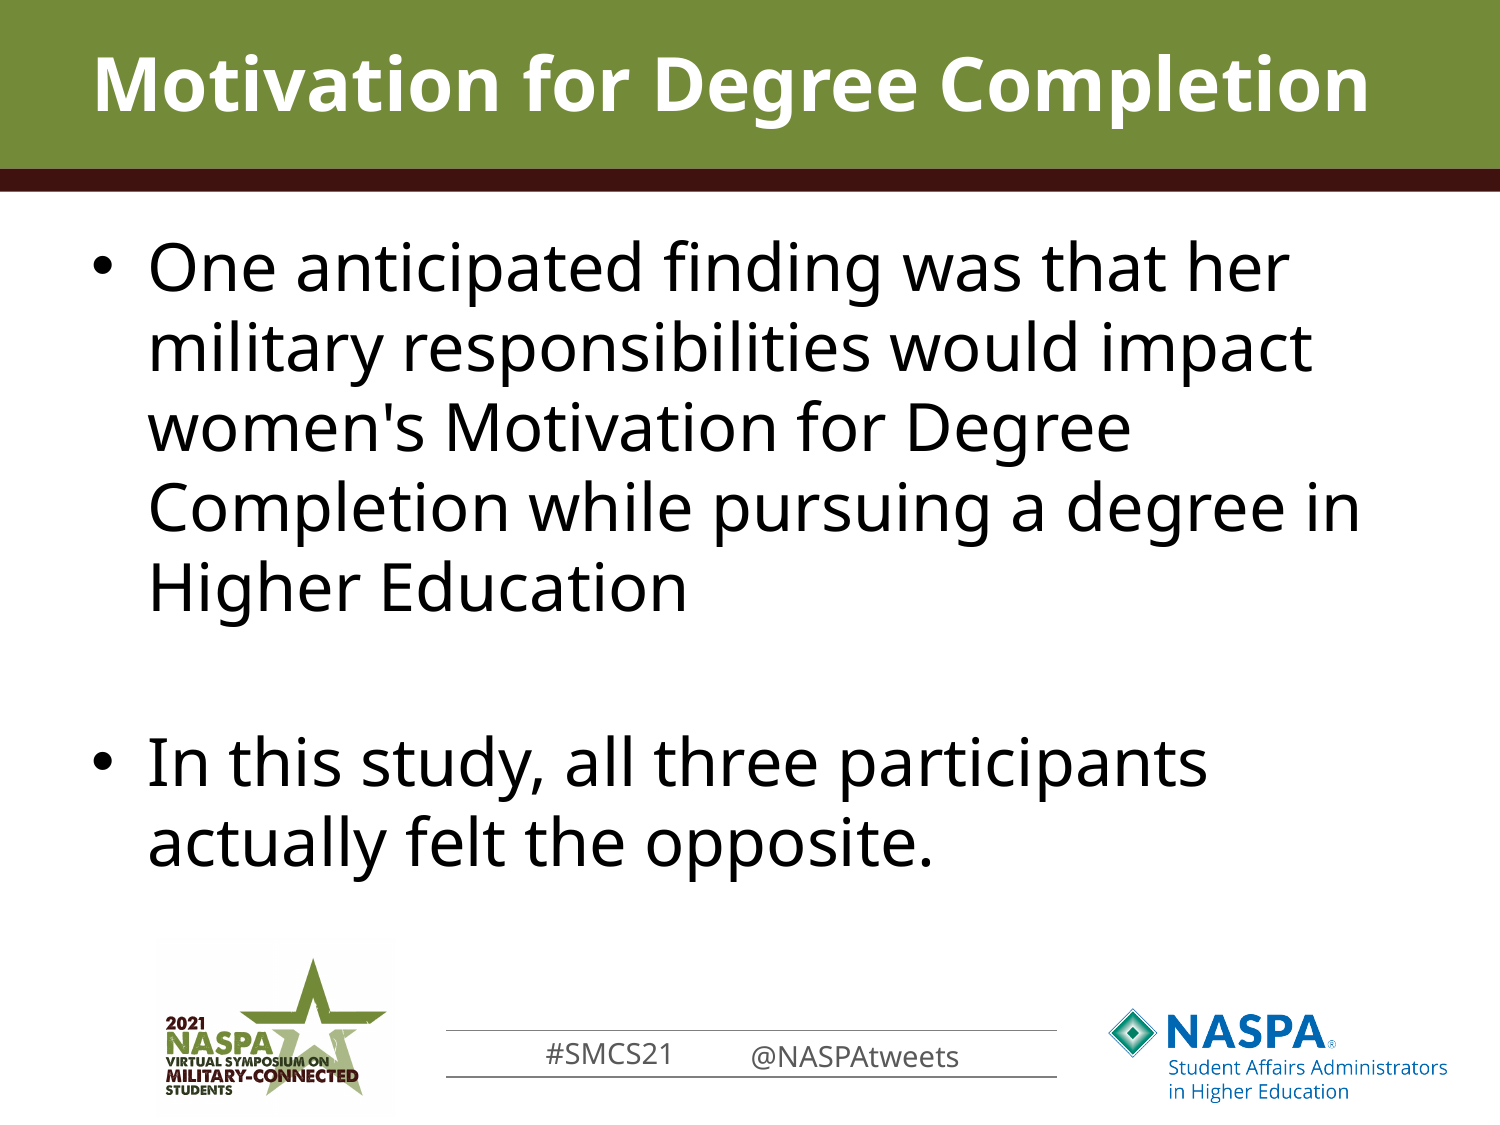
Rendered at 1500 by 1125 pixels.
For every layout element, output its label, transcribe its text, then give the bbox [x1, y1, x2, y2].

title Motivation for Degree Completion [57, 29, 1408, 216]
picture [156, 960, 396, 1118]
picture [1108, 1008, 1447, 1103]
list One anticipated finding was that her military responsibilities would impact women's Motivation for Degree Completion while pursuing a degree in Higher Education In this study, all three participants actually felt the opposite. [57, 216, 1408, 960]
